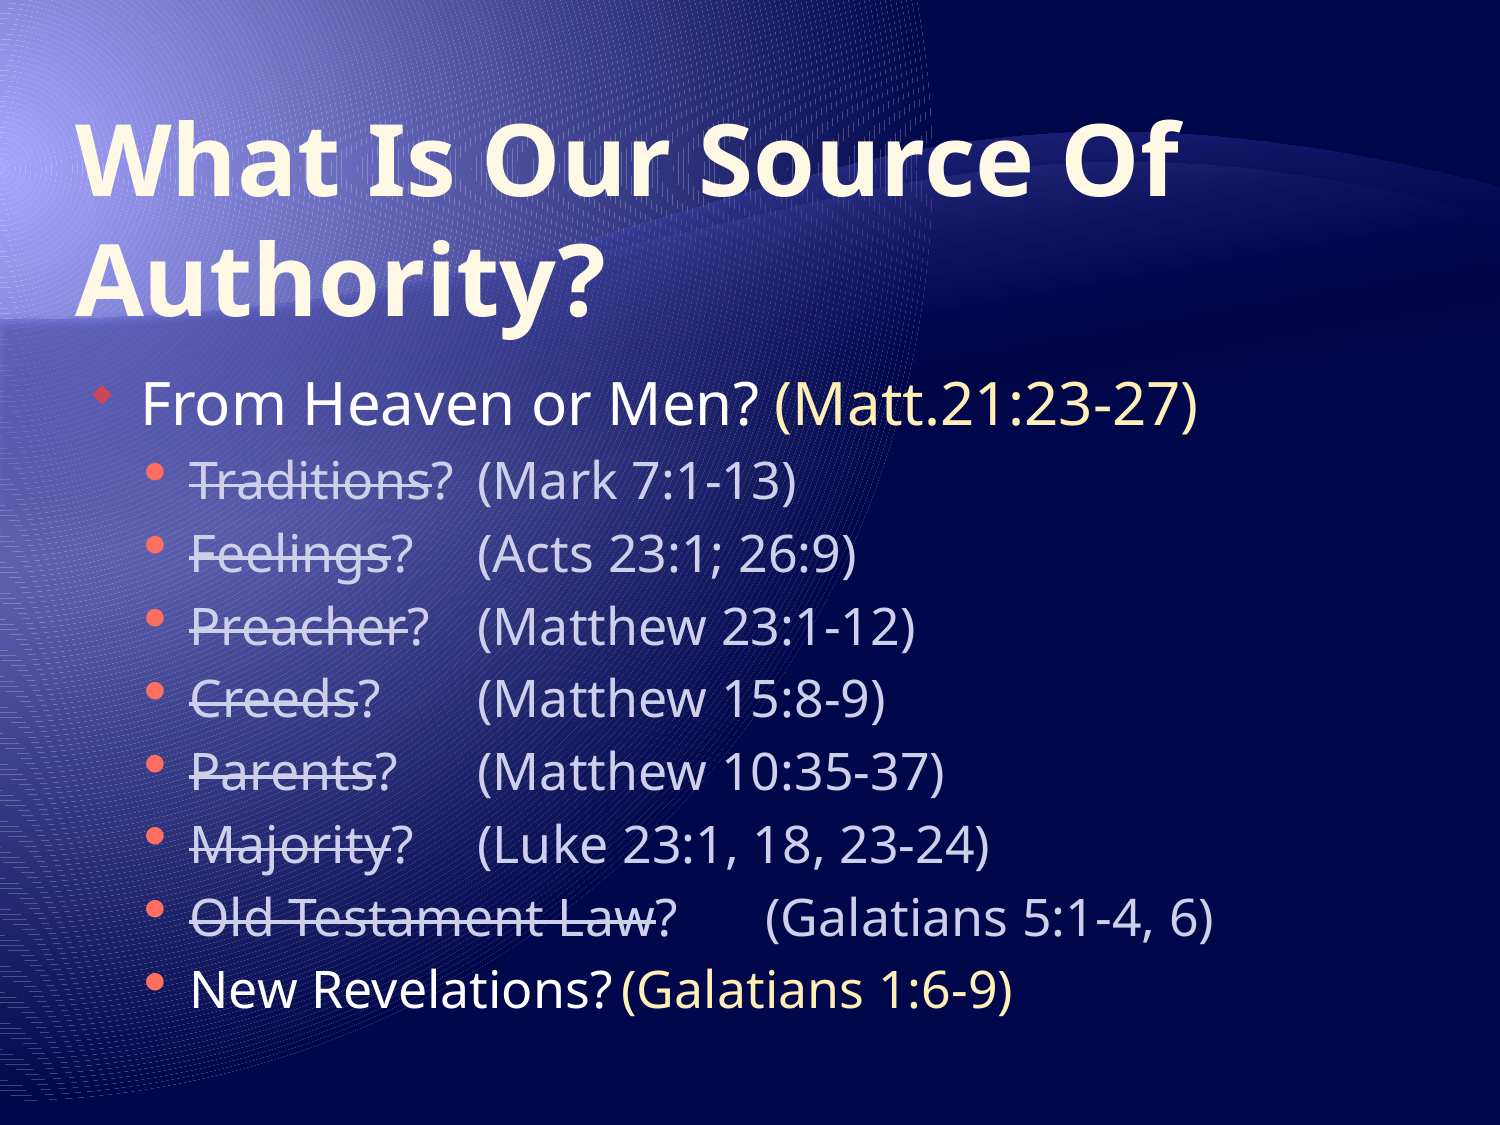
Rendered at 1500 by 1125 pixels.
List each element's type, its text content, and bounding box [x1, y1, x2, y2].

list From Heaven or Men? (Matt.21:23-27) Traditions? (Mark 7:1-13) Feelings? (Acts 23:1; 26:9) Preacher? (Matthew 23:1-12) Creeds? (Matthew 15:8-9) Parents? (Matthew 10:35-37) Majority? (Luke 23:1, 18, 23-24) Old Testament Law? (Galatians 5:1-4, 6) New Revelations? (Galatians 1:6-9) [75, 357, 1425, 1033]
title What Is Our Source Of Authority? [75, 87, 1425, 338]
